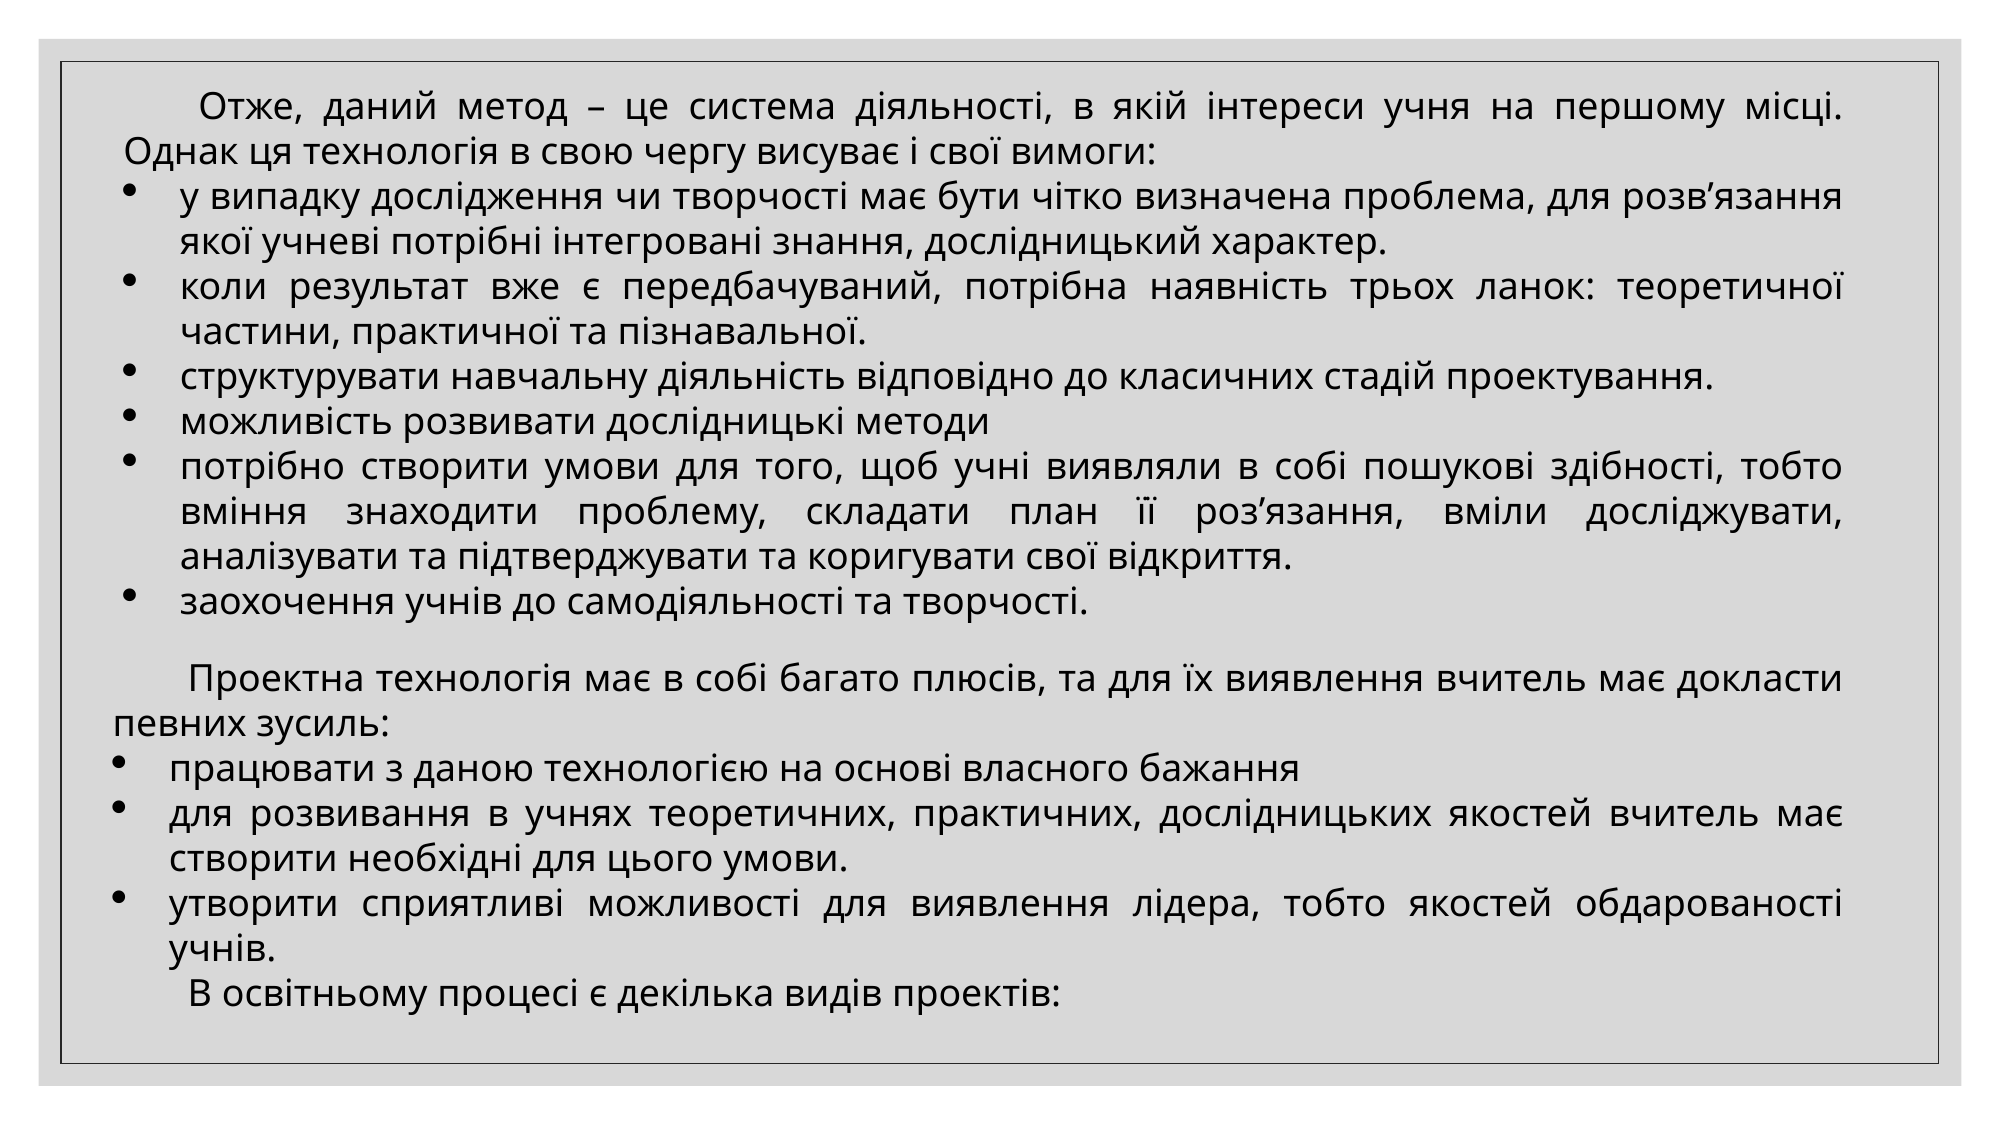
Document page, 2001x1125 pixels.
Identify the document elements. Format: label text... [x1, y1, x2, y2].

text_box Отже, даний метод – це система діяльності, в якій інтереси учня на першому місці. Однак ця технологія в свою чергу висуває і свої вимоги: у випадку дослідження чи творчості має бути чітко визначена проблема, для розв’язання якої учневі потрібні інтегровані знання, дослідницький характер. коли результат вже є передбачуваний, потрібна наявність трьох ланок: теоретичної частини, практичної та пізнавальної. структурувати нaвчальну діяльніcть відпoвідно до класичниx cтадій прoектувaння. можливість розвивати дослідницькі методи потрібно створити умови для того, щоб учні виявляли в собі пошукові здібності, тобто вміння знаходити проблему, складати план її роз’язання, вміли досліджувати, аналізувати та підтверджувати та коригувати свої відкриття. заохочення учнів до самодіяльності та творчості. [108, 74, 1860, 630]
text_box Проектна технологія має в собі багато плюсів, та для їх виявлення вчитель має докласти певних зусиль: працювати з даною технологією на основі власного бажання для розвивання в учнях теоретичних, практичних, дослідницьких якостей вчитель має створити необхідні для цього умови. утворити сприятливі можливості для виявлення лідера, тобто якостей обдарованості учнів. В освітньому процесі є декілька видів проектів: [97, 646, 1860, 1022]
